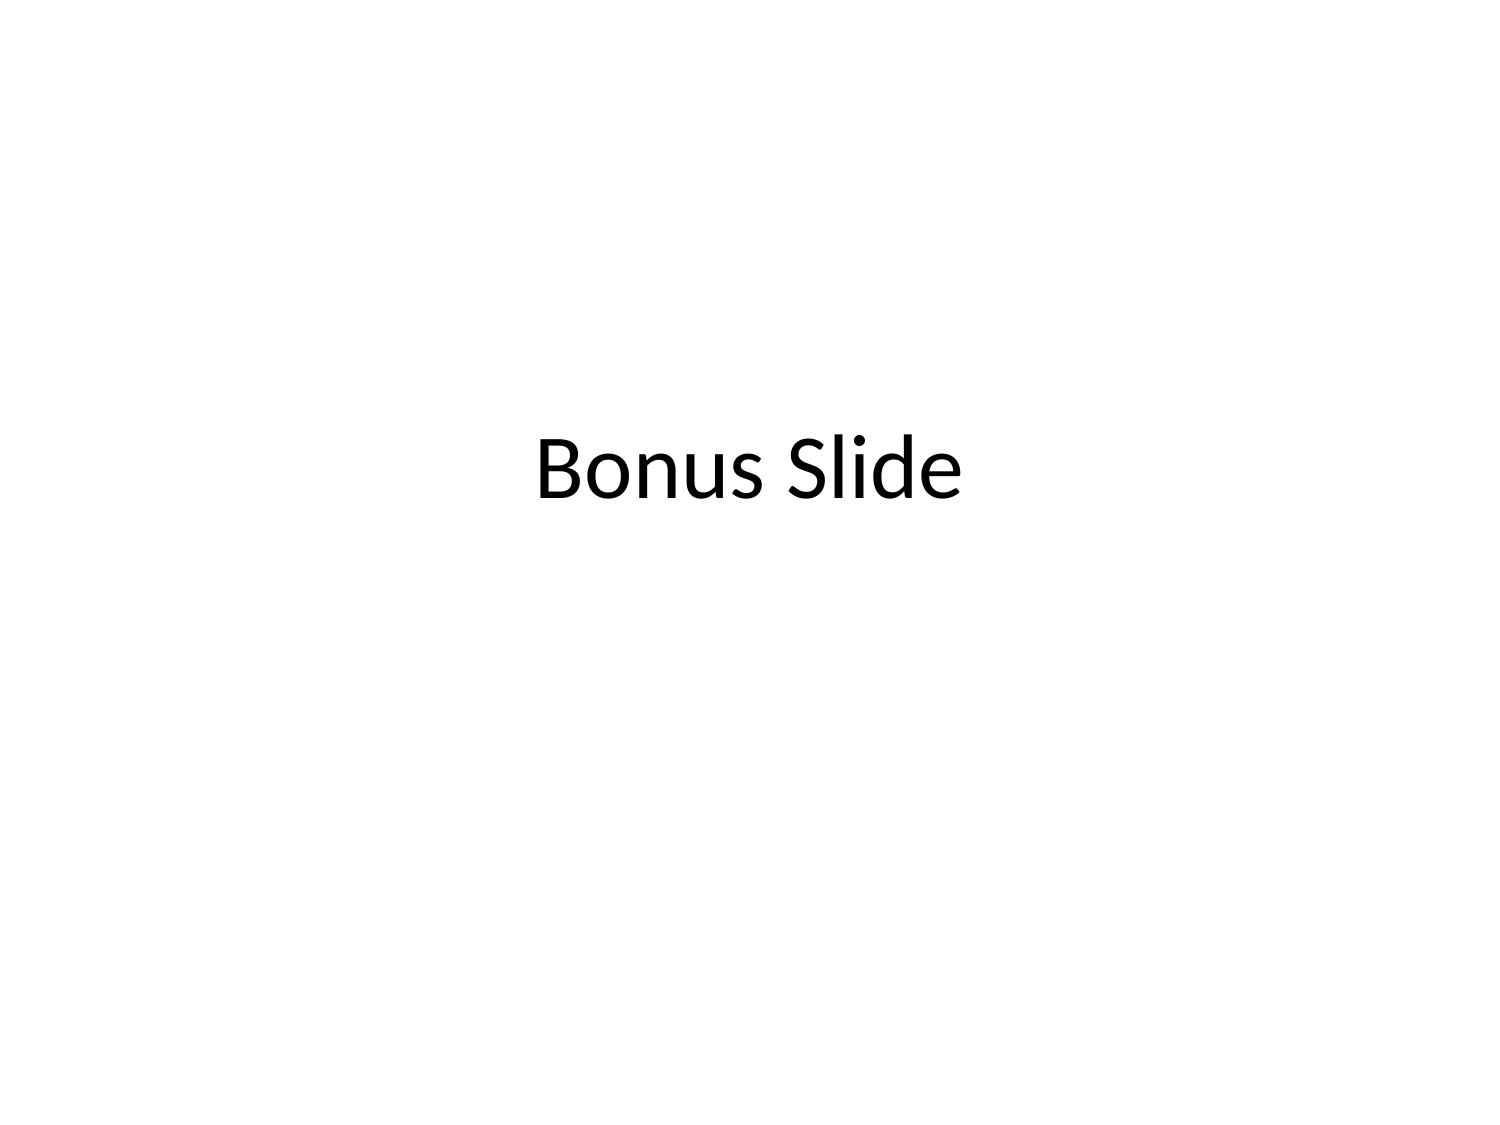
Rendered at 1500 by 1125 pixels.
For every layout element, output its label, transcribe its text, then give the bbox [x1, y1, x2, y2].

text_box Bonus Slide [231, 399, 1269, 525]
